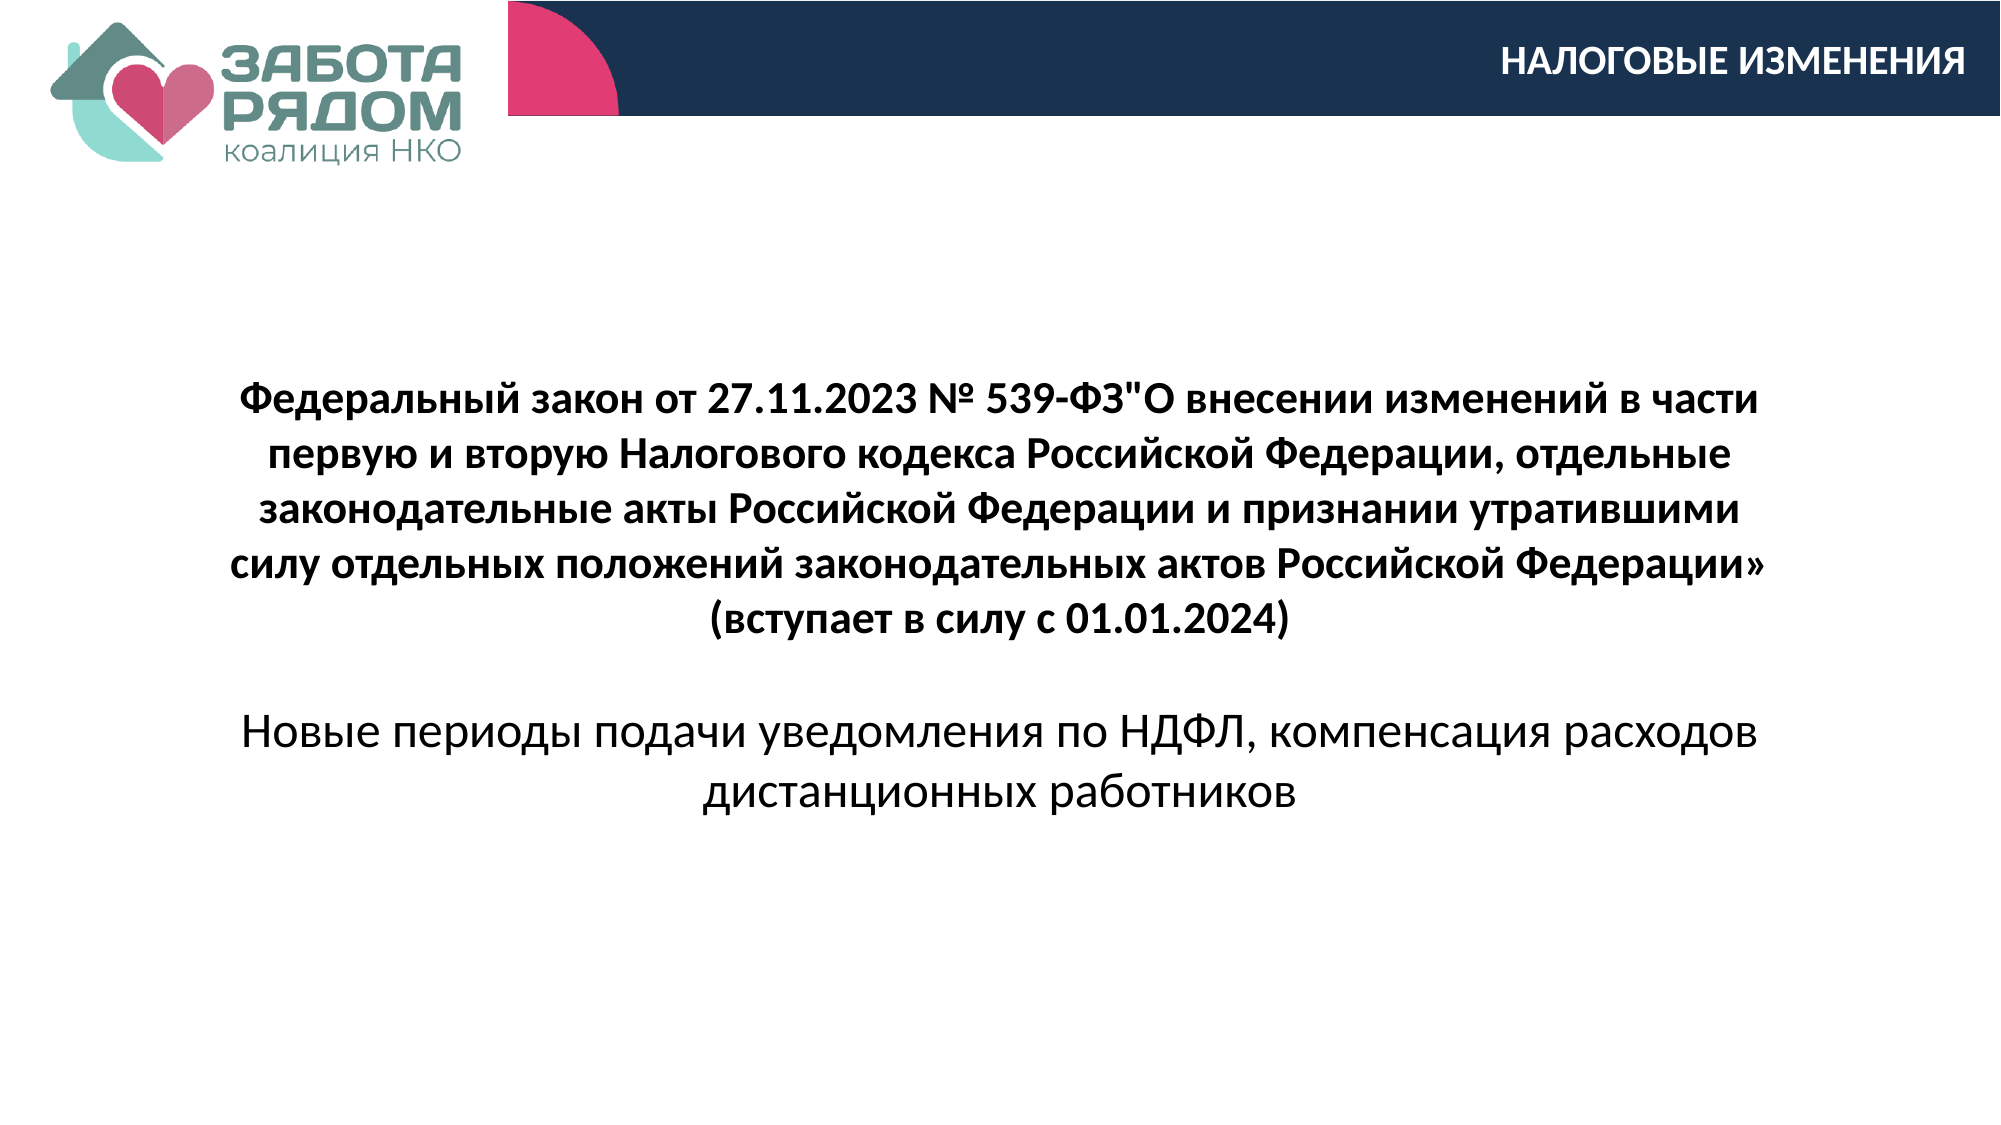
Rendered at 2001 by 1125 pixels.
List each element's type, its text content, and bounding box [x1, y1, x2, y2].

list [508, 0, 2000, 116]
text_box Федеральный закон от 27.11.2023 № 539-ФЗ"О внесении изменений в части первую и вторую Налогового кодекса Российской Федерации, отдельные законодательные акты Российской Федерации и признании утратившими силу отдельных положений законодательных актов Российской Федерации» (вступает в силу с 01.01.2024) Новые периоды подачи уведомления по НДФЛ, компенсация расходов дистанционных работников [196, 360, 1804, 826]
picture [0, 0, 508, 195]
